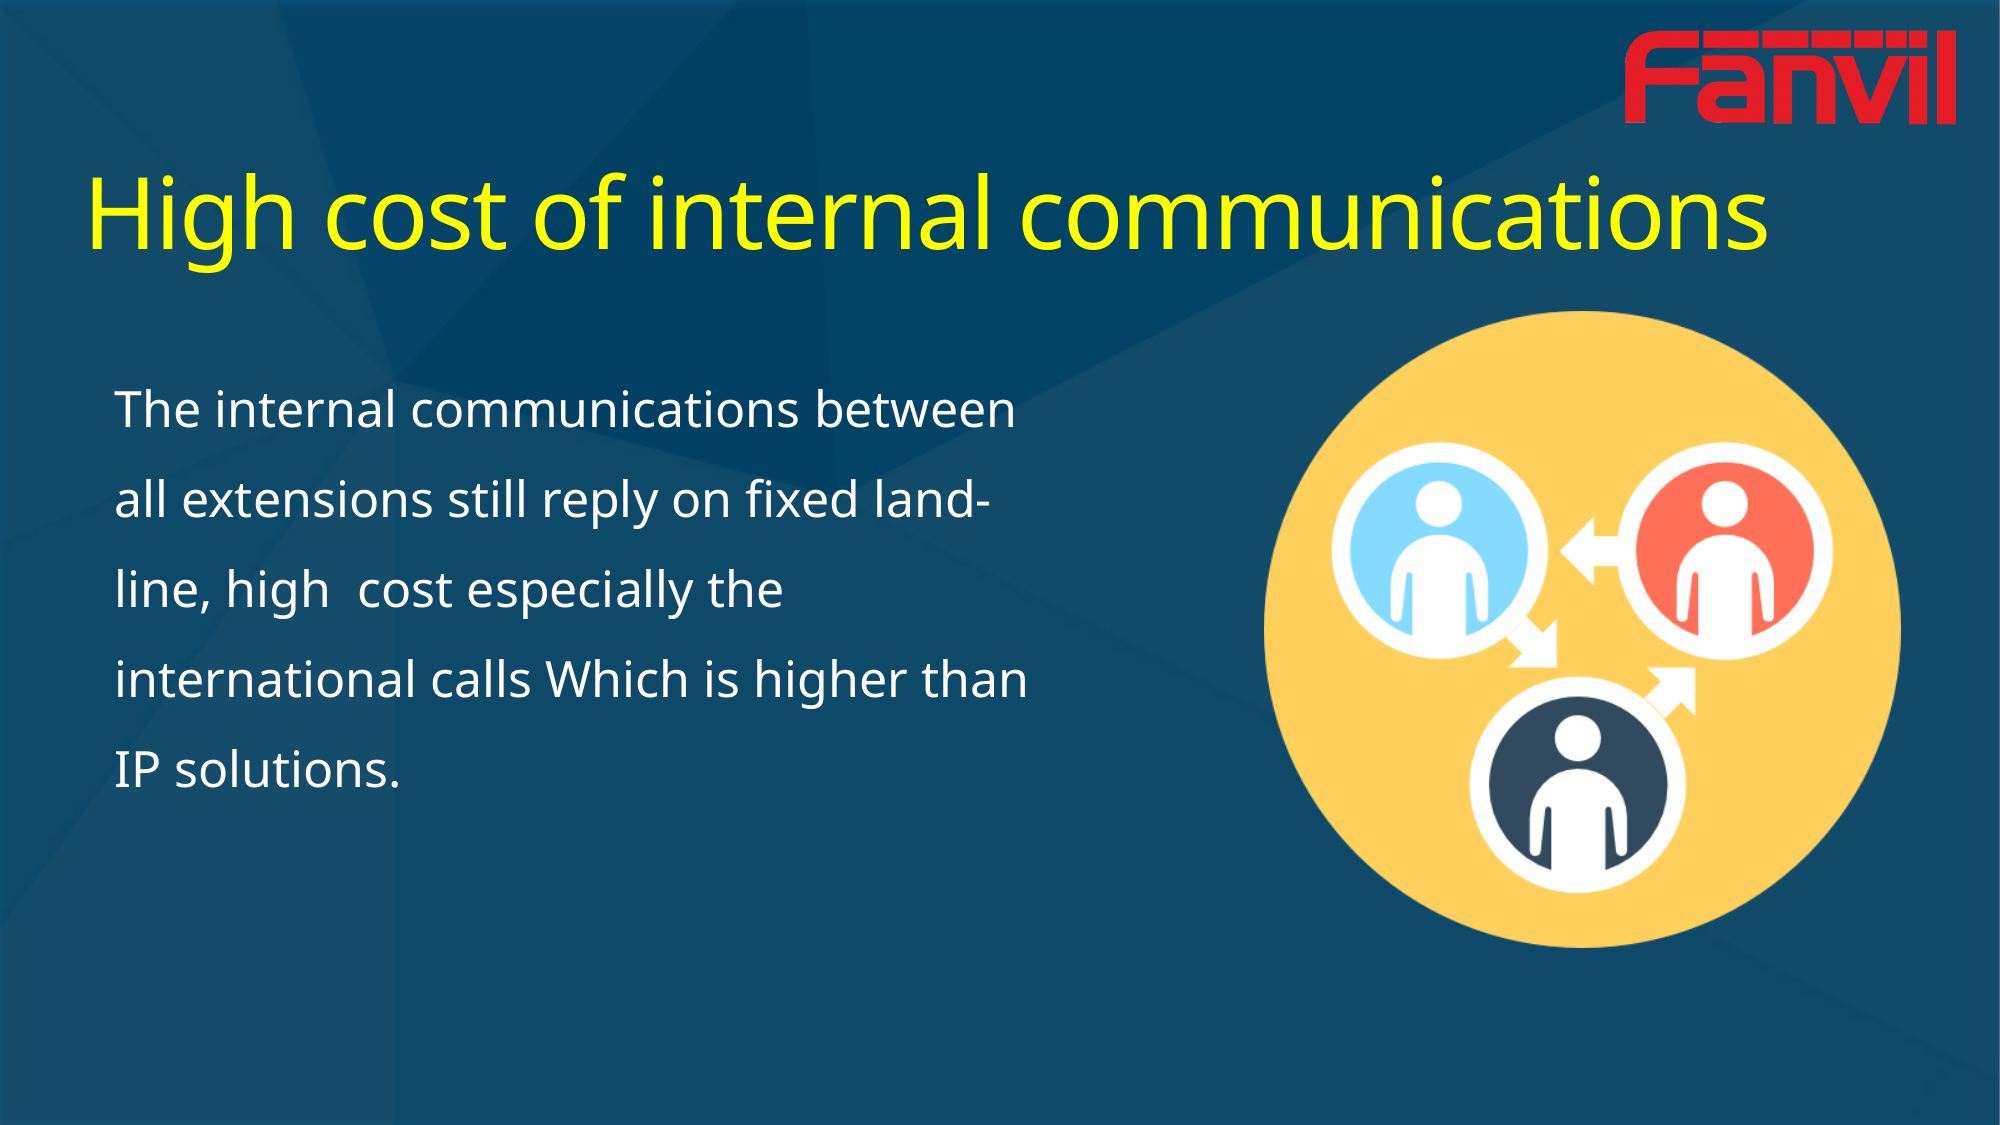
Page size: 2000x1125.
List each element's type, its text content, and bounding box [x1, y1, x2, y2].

picture [0, 0, 2000, 1125]
text_box The internal communications between all extensions still reply on fixed land-line, high cost especially the international calls Which is higher than IP solutions. [99, 340, 1100, 805]
text_box High cost of internal communications [83, 71, 1809, 289]
